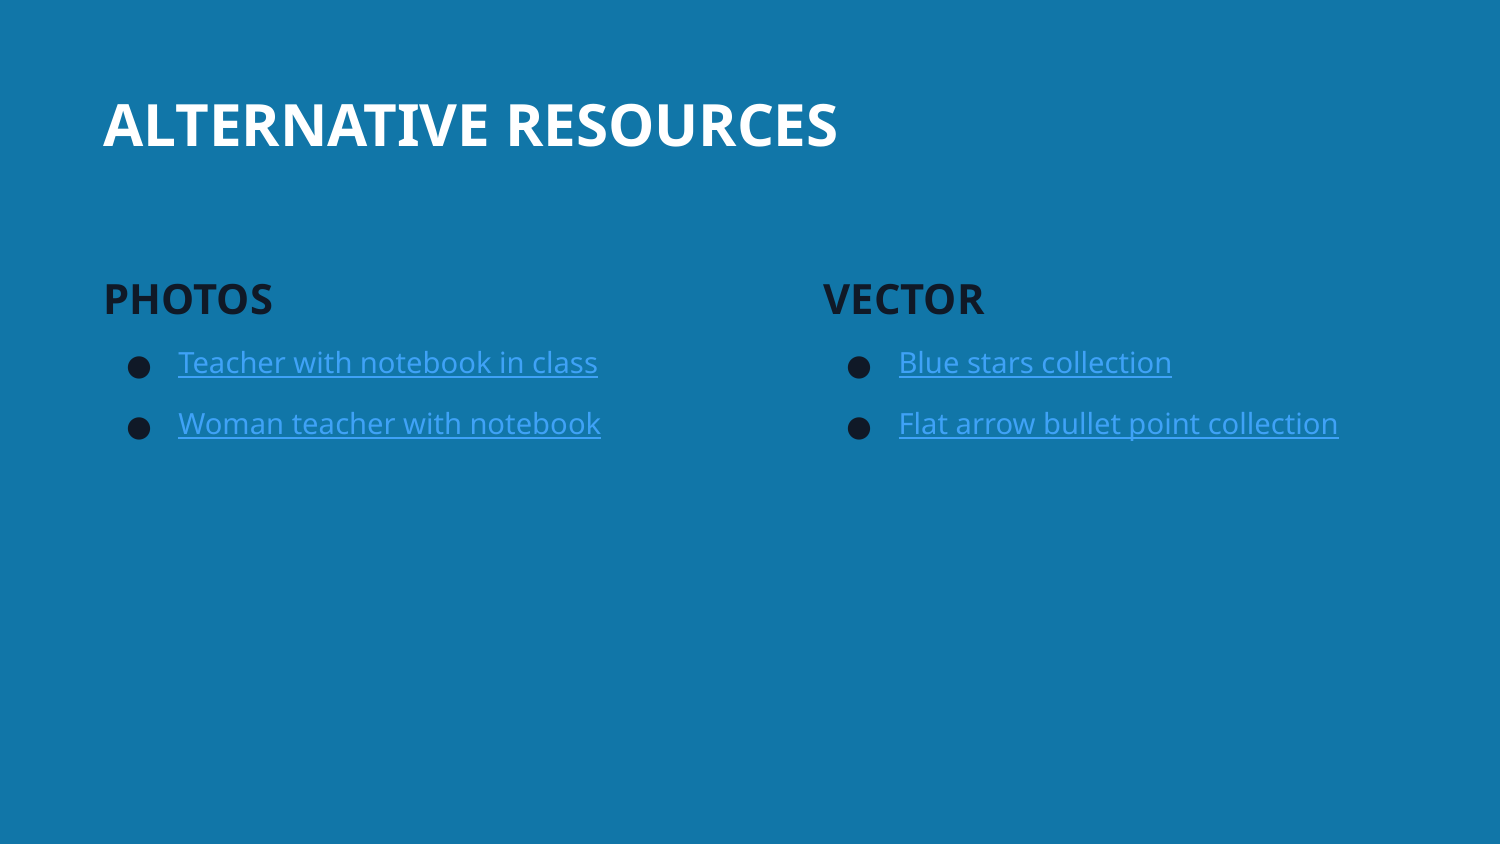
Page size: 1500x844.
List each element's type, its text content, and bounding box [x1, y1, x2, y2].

text_box PHOTOS [88, 258, 697, 318]
text_box Blue stars collection Flat arrow bullet point collection [808, 329, 1417, 485]
text_box Teacher with notebook in class Woman teacher with notebook [88, 329, 705, 485]
text_box ALTERNATIVE RESOURCES [88, 72, 1146, 167]
text_box VECTOR [808, 258, 1417, 318]
